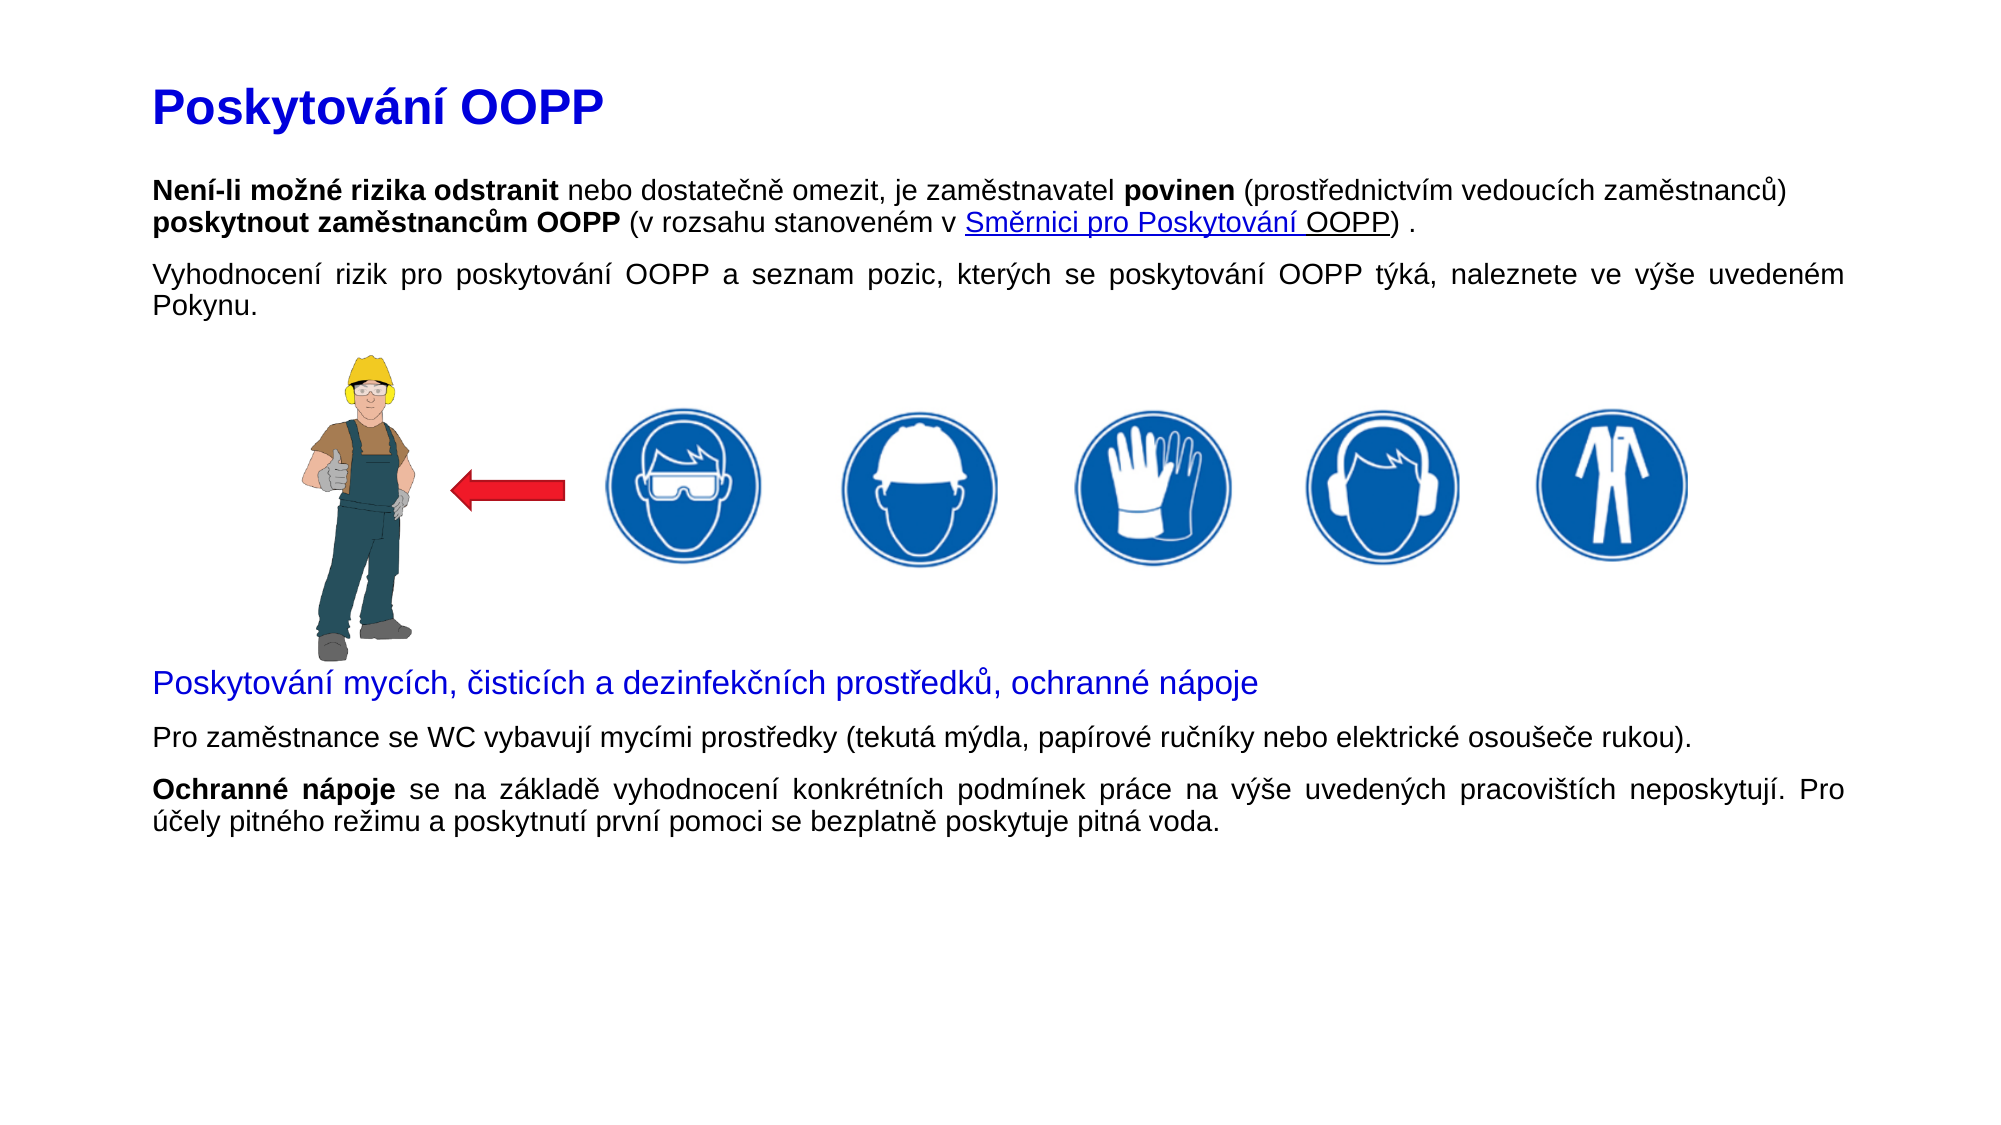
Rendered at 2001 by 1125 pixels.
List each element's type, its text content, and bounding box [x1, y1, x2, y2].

picture [832, 402, 1018, 588]
title Poskytování OOPP [137, 59, 1863, 158]
picture [1066, 398, 1245, 579]
picture [163, 342, 582, 675]
picture [598, 391, 785, 577]
picture [1301, 399, 1476, 576]
list Není-li možné rizika odstranit nebo dostatečně omezit, je zaměstnavatel povinen (prostřednictvím vedoucích zaměstnanců) poskytnout zaměstnancům OOPP (v rozsahu stanoveném v Směrnici pro Poskytování OOPP) . Vyhodnocení rizik pro poskytování OOPP a seznam pozic, kterých se poskytování OOPP týká, naleznete ve výše uvedeném Pokynu. Poskytování mycích, čisticích a dezinfekčních prostředků, ochranné nápoje Pro zaměstnance se WC vybavují mycími prostředky (tekutá mýdla, papírové ručníky nebo elektrické osoušeče rukou). Ochranné nápoje se na základě vyhodnocení konkrétních podmínek práce na výše uvedených pracovištích neposkytují. Pro účely pitného režimu a poskytnutí první pomoci se bezplatně poskytuje pitná voda. [137, 168, 1863, 1014]
picture [1529, 398, 1703, 570]
